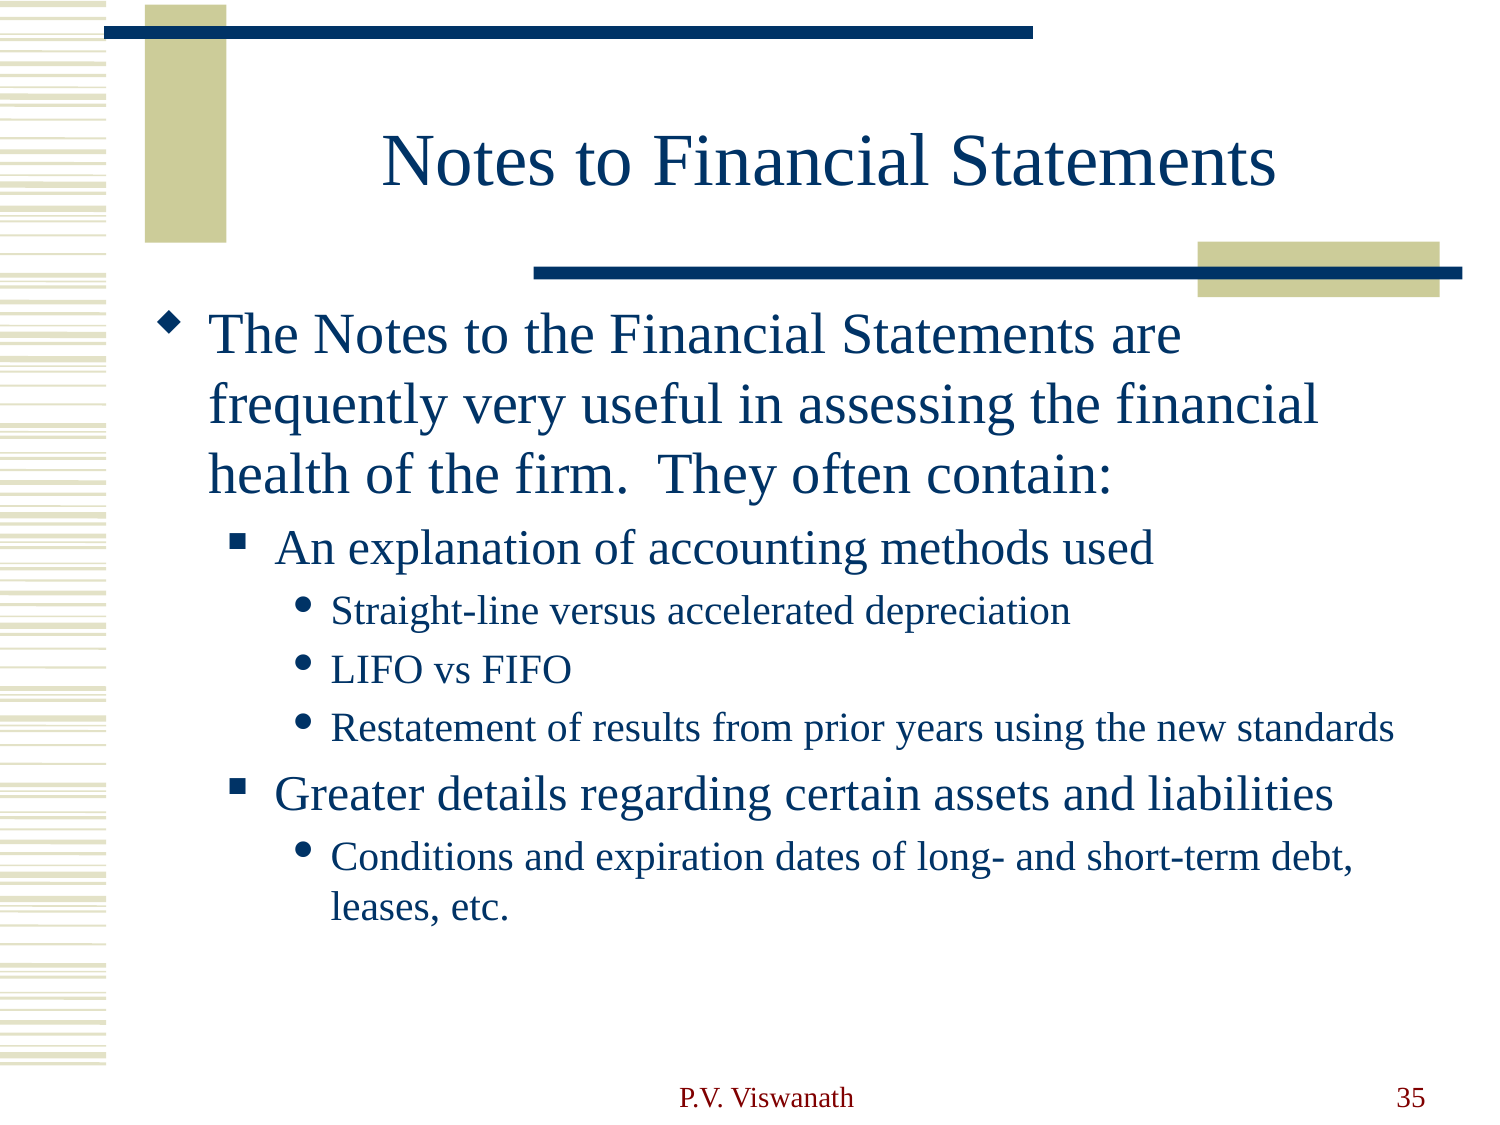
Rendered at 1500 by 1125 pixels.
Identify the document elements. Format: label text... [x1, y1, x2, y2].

title Notes to Financial Statements [224, 99, 1436, 226]
slide_number 35 [1080, 1045, 1442, 1122]
footer P.V. Viswanath [513, 1045, 1021, 1122]
list The Notes to the Financial Statements are frequently very useful in assessing the financial health of the firm. They often contain: An explanation of accounting methods used Straight-line versus accelerated depreciation LIFO vs FIFO Restatement of results from prior years using the new standards Greater details regarding certain assets and liabilities Conditions and expiration dates of long- and short-term debt, leases, etc. [137, 287, 1444, 1001]
